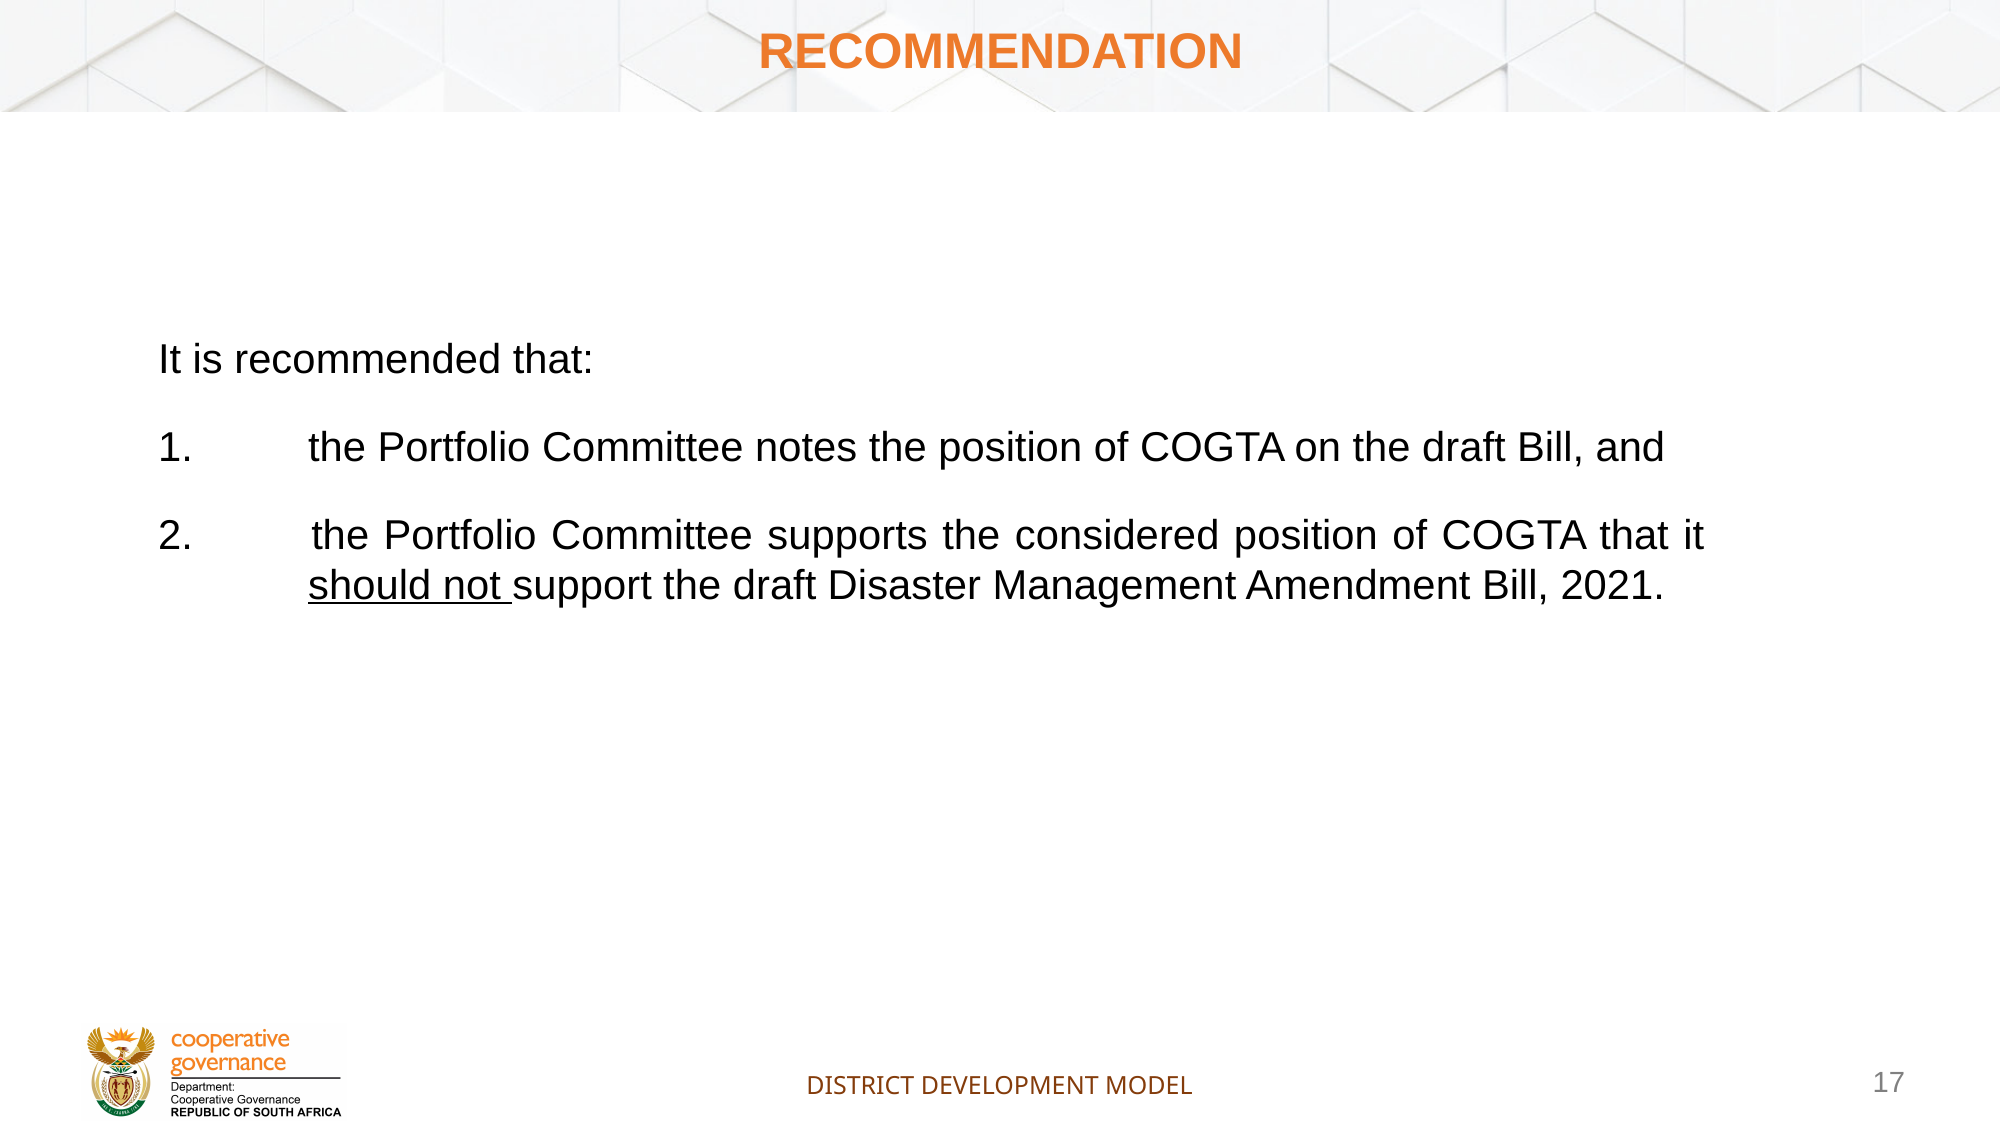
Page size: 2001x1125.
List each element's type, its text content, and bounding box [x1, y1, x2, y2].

list It is recommended that: 1. the Portfolio Committee notes the position of COGTA on the draft Bill, and 2. the Portfolio Committee supports the considered position of COGTA that it should not support the draft Disaster Management Amendment Bill, 2021. [143, 324, 1720, 822]
title recommendation [81, 17, 1920, 91]
picture [0, 0, 2000, 112]
picture [81, 1023, 347, 1121]
